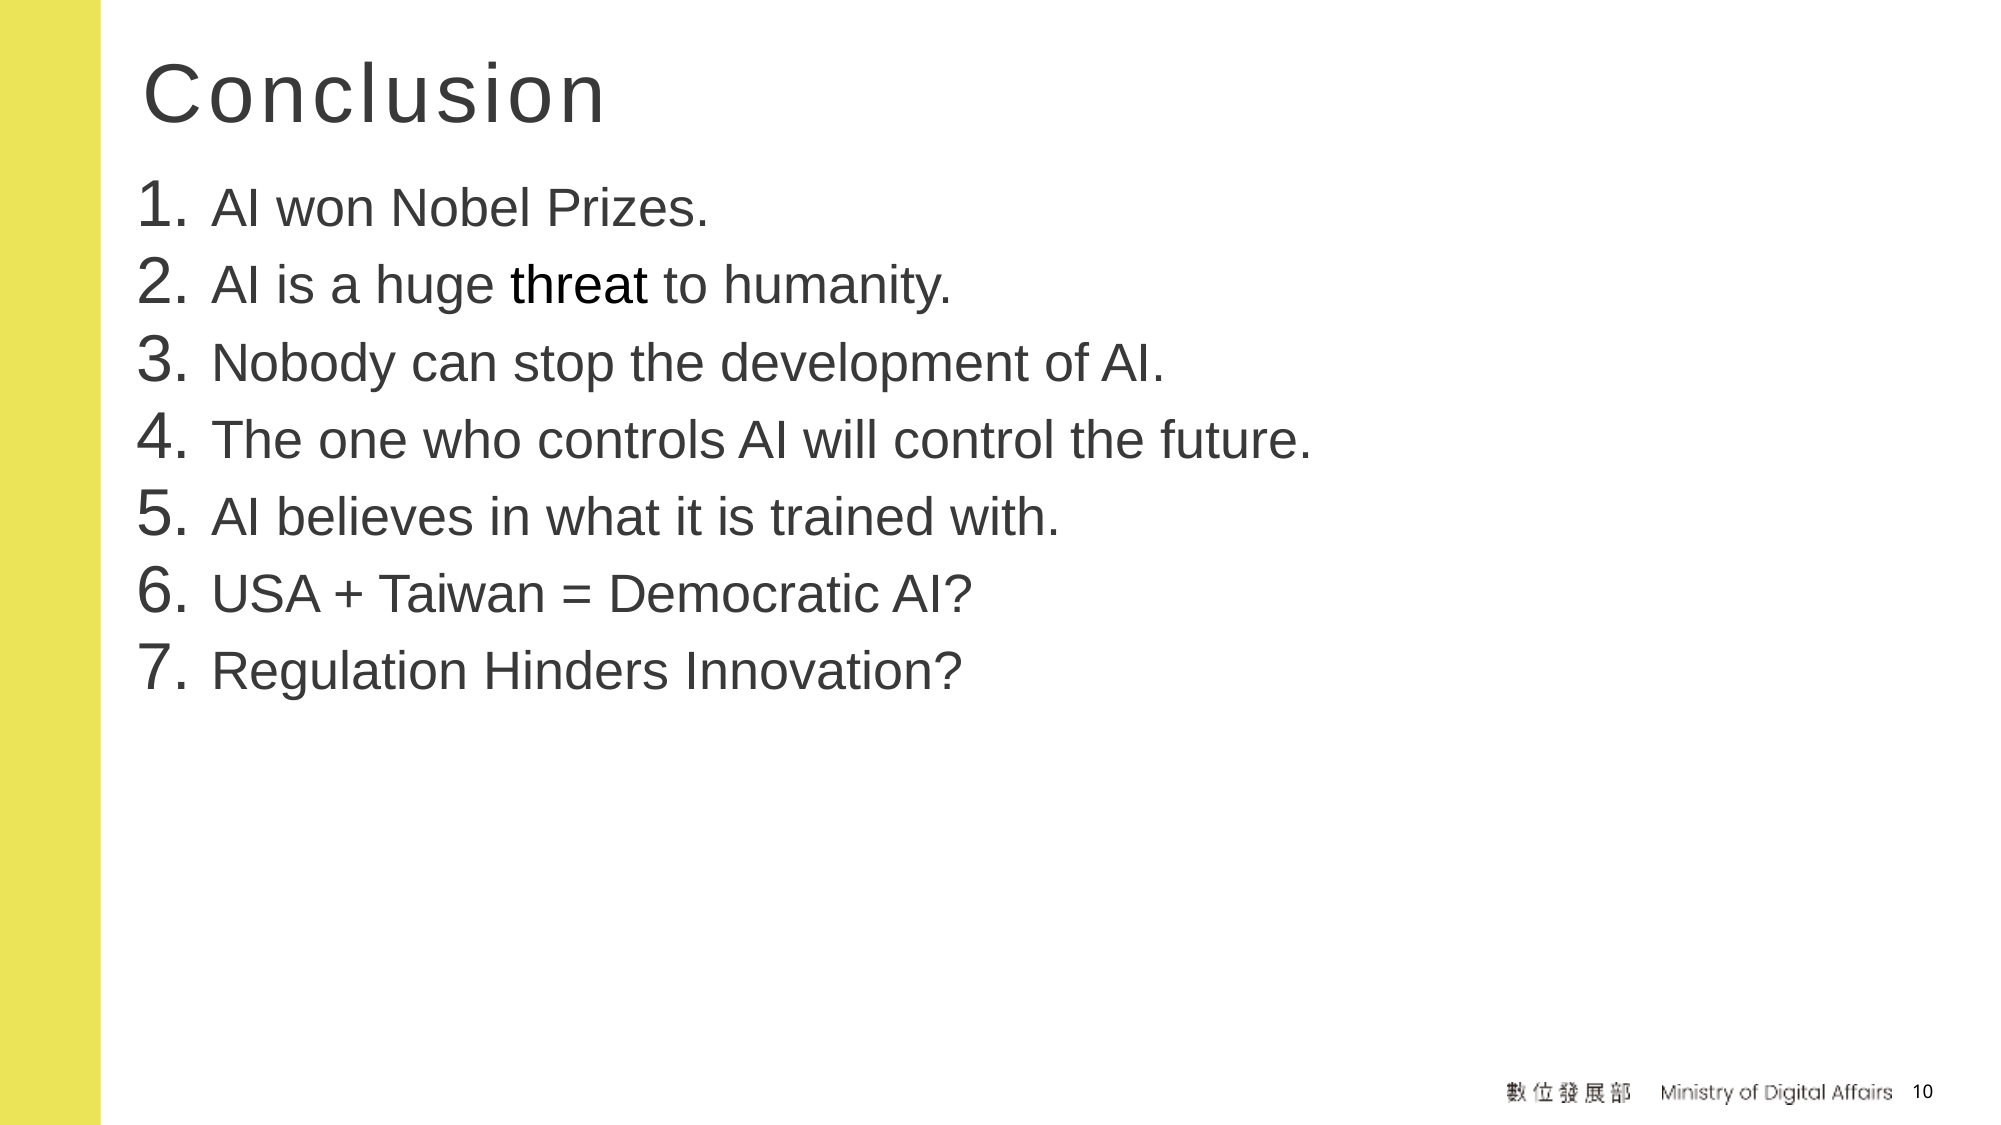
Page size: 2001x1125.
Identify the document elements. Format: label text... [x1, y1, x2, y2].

picture [1662, 1084, 1892, 1105]
picture [1507, 1082, 1630, 1103]
title Conclusion [127, 52, 1873, 146]
list AI won Nobel Prizes. AI is a huge threat to humanity. Nobody can stop the development of AI. The one who controls AI will control the future. AI believes in what it is trained with. USA + Taiwan = Democratic AI? Regulation Hinders Innovation? [127, 164, 1945, 1052]
slide_number 10 [1903, 1073, 1945, 1115]
